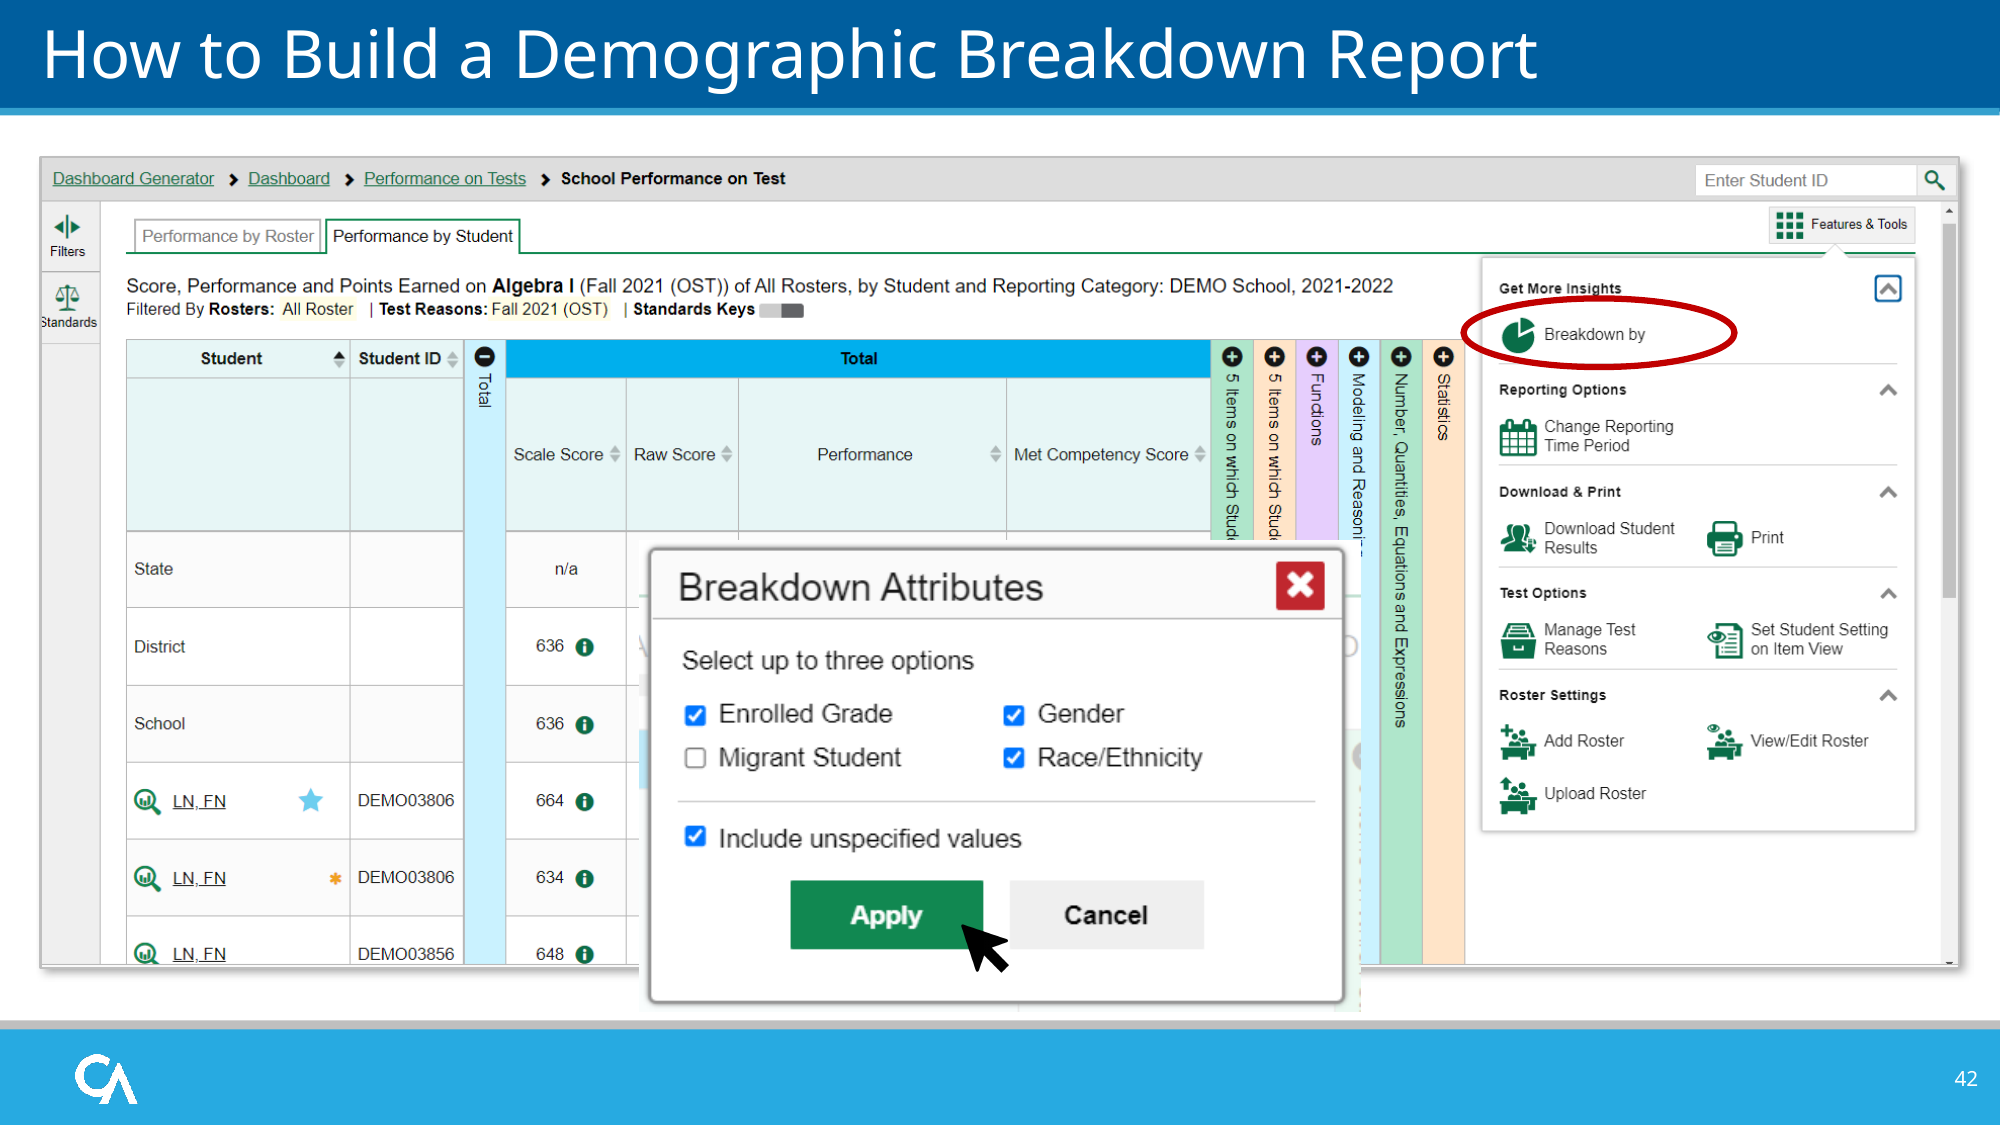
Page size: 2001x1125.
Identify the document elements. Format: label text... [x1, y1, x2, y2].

slide_number 42 [1877, 1057, 1993, 1103]
title How to Build a Demographic Breakdown Report [41, 6, 1849, 92]
picture [75, 1054, 138, 1104]
picture [41, 157, 1959, 1012]
